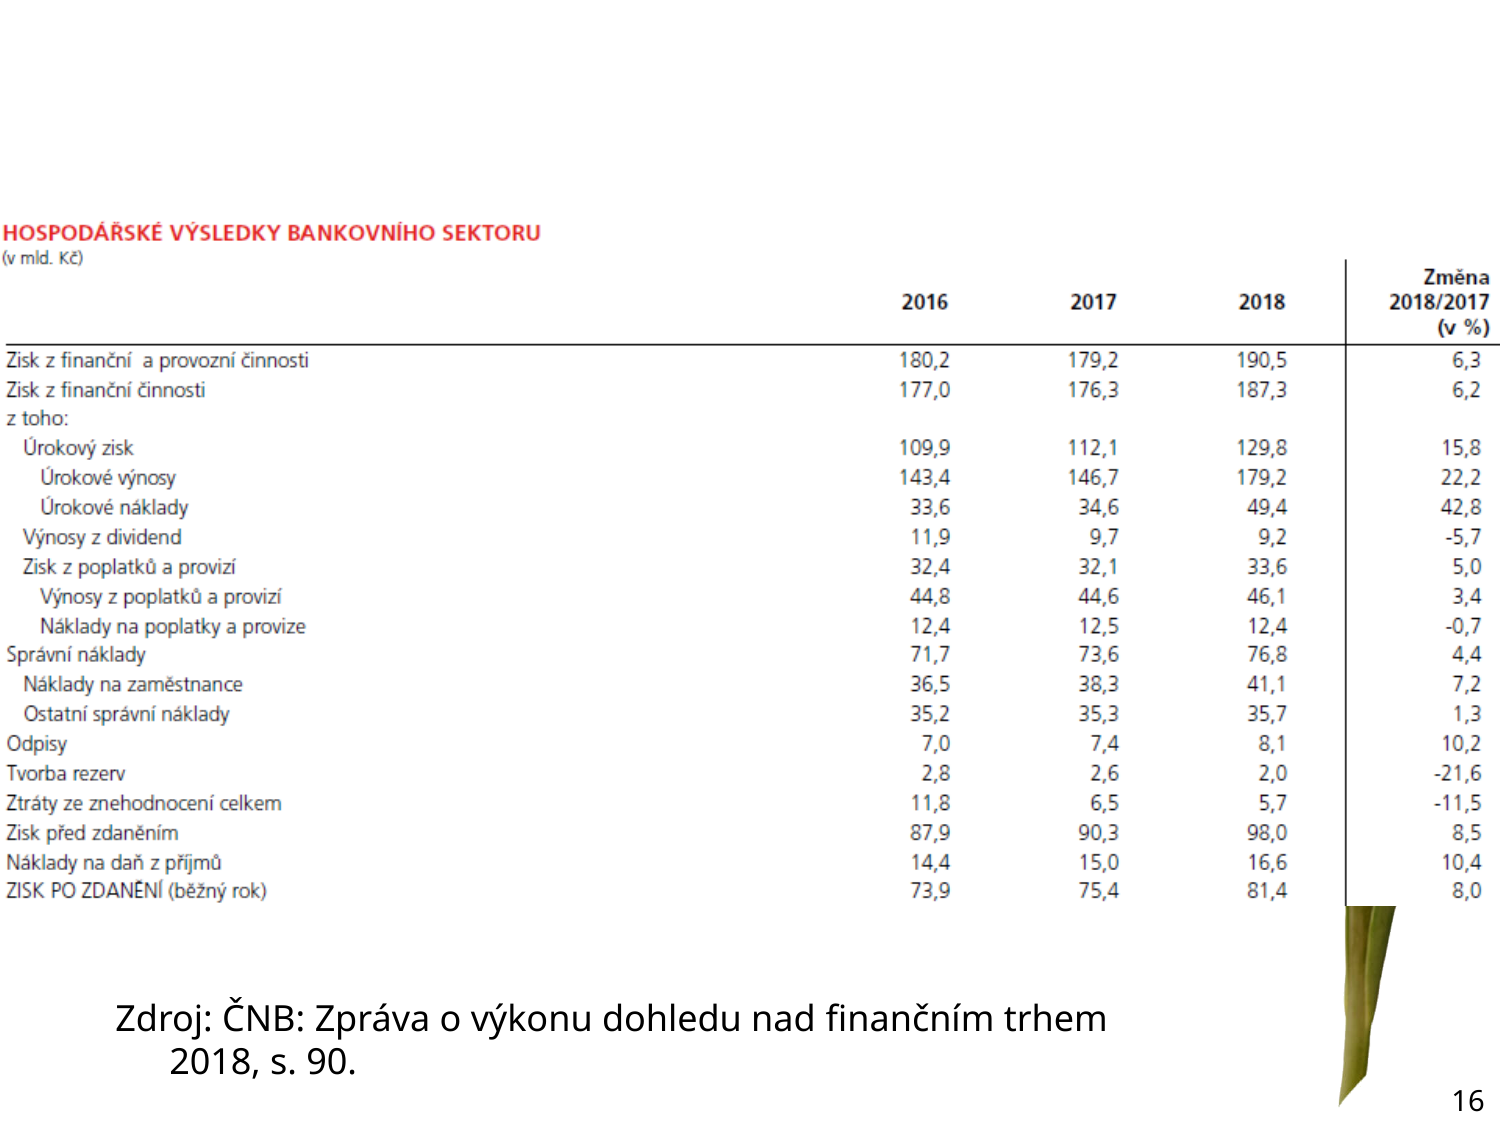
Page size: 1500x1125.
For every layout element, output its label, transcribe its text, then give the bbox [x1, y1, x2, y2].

list Zdroj: ČNB: Zpráva o výkonu dohledu nad finančním trhem 2018, s. 90. [100, 987, 1158, 1090]
slide_number 16 [1149, 1074, 1500, 1125]
picture [0, 219, 1500, 1074]
